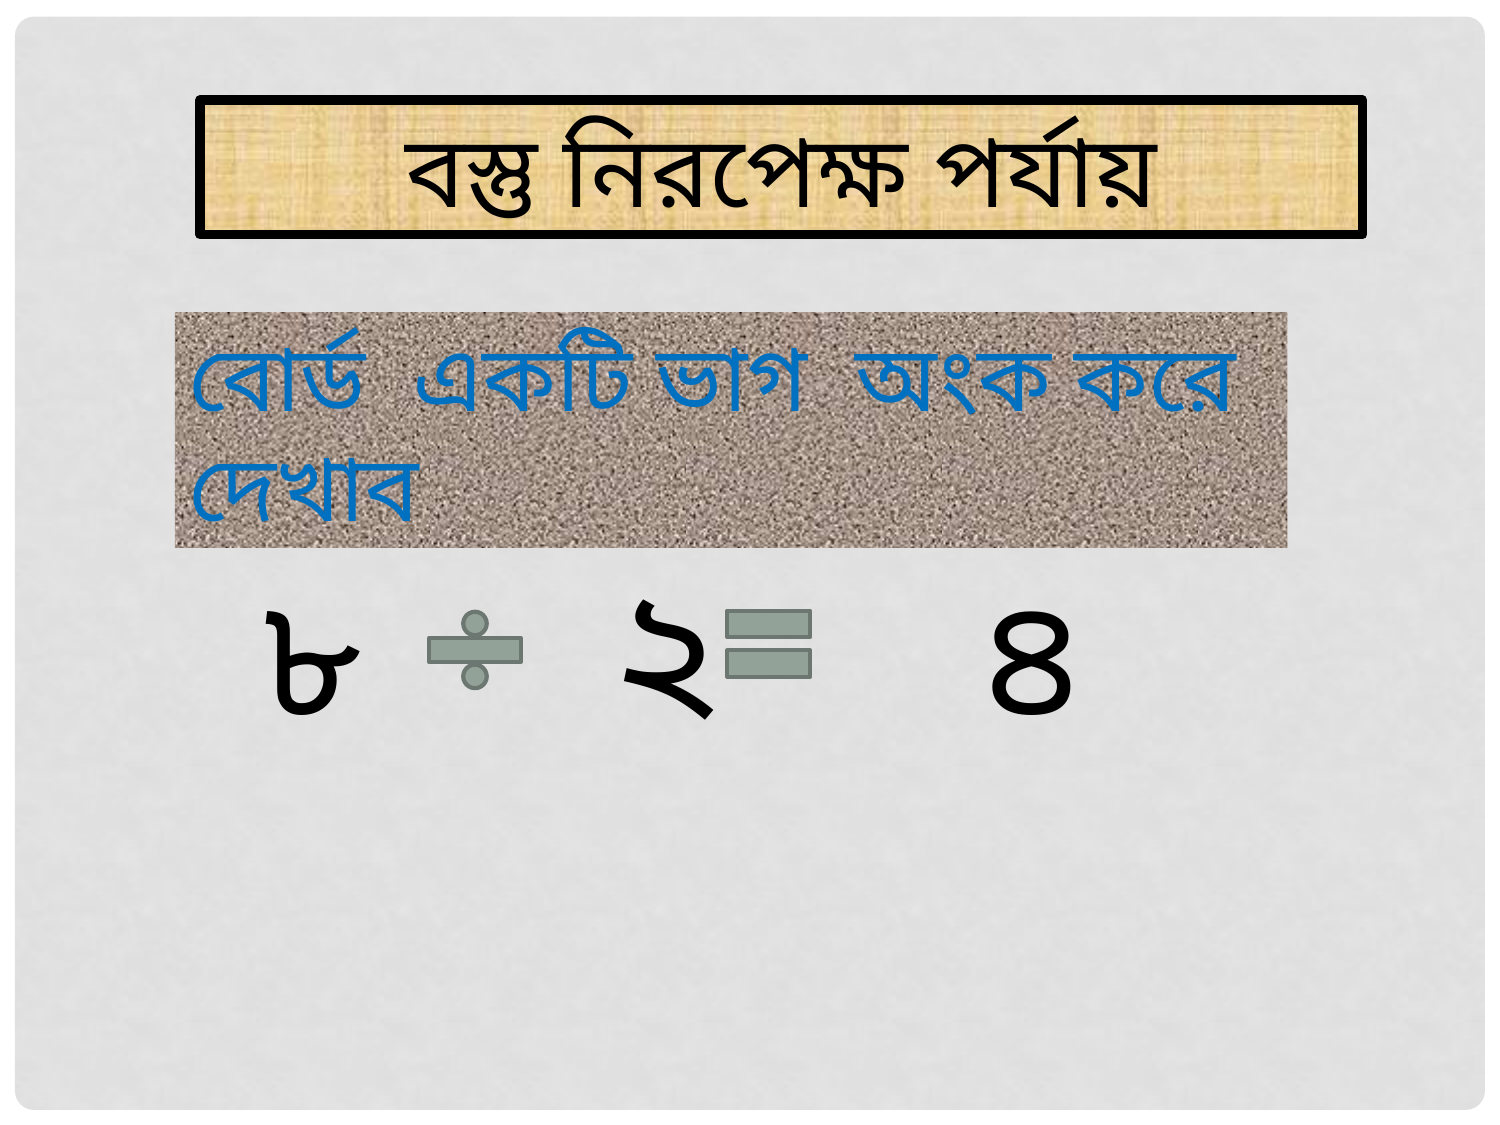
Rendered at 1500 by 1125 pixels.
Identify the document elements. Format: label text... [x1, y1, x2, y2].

text_box [162, 162, 1325, 259]
text_box বস্তু নিরপেক্ষ পর্যায় [200, 99, 1363, 235]
text_box [725, 609, 812, 639]
text_box বোর্ড একটি ভাগ অংক করে দেখাব [174, 312, 1288, 548]
text_box ৮ ২ ৪ [212, 524, 1163, 760]
text_box [725, 648, 812, 679]
text_box [427, 609, 523, 691]
